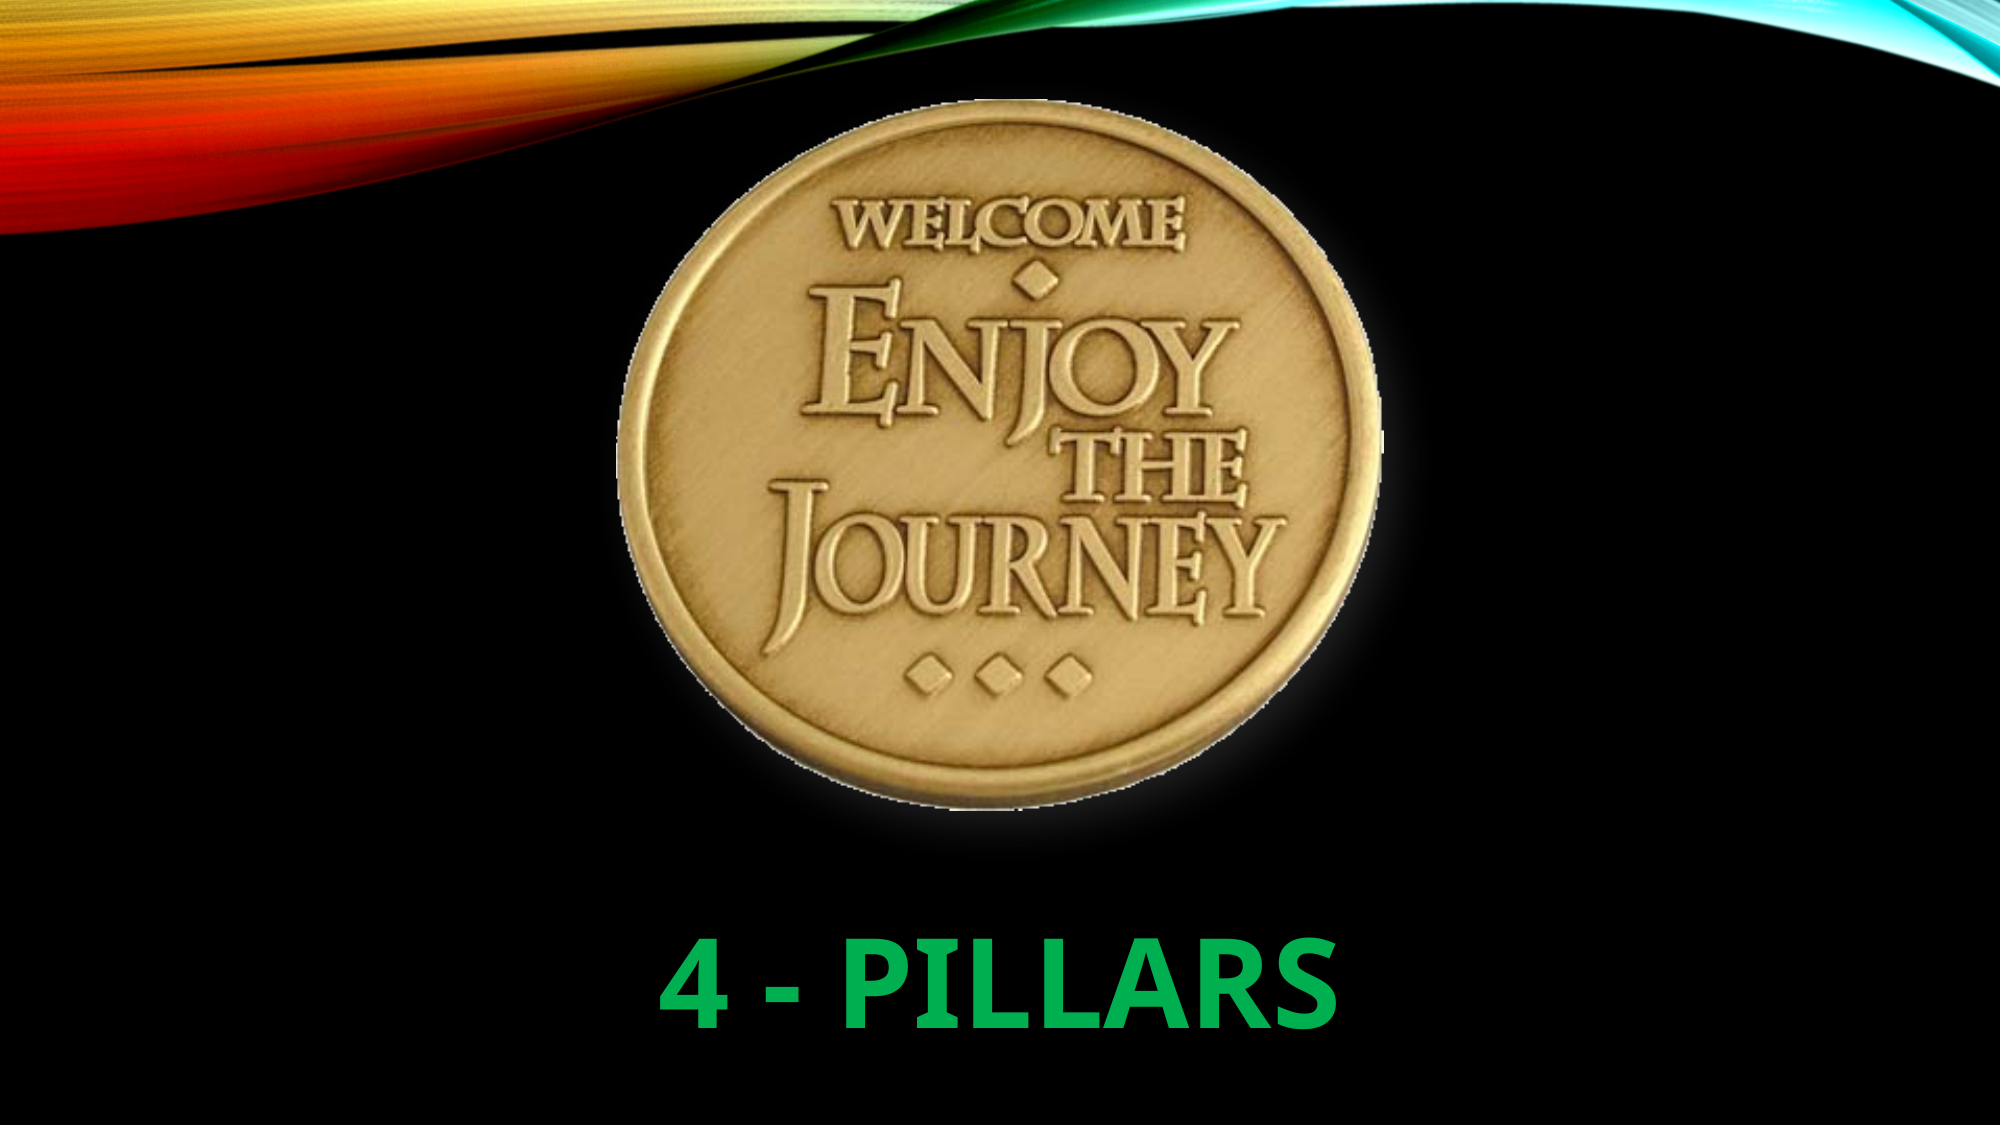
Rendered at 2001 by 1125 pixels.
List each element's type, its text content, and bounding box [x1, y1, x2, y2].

title 4 - Pillars [324, 894, 1675, 1083]
picture [0, 0, 2000, 811]
